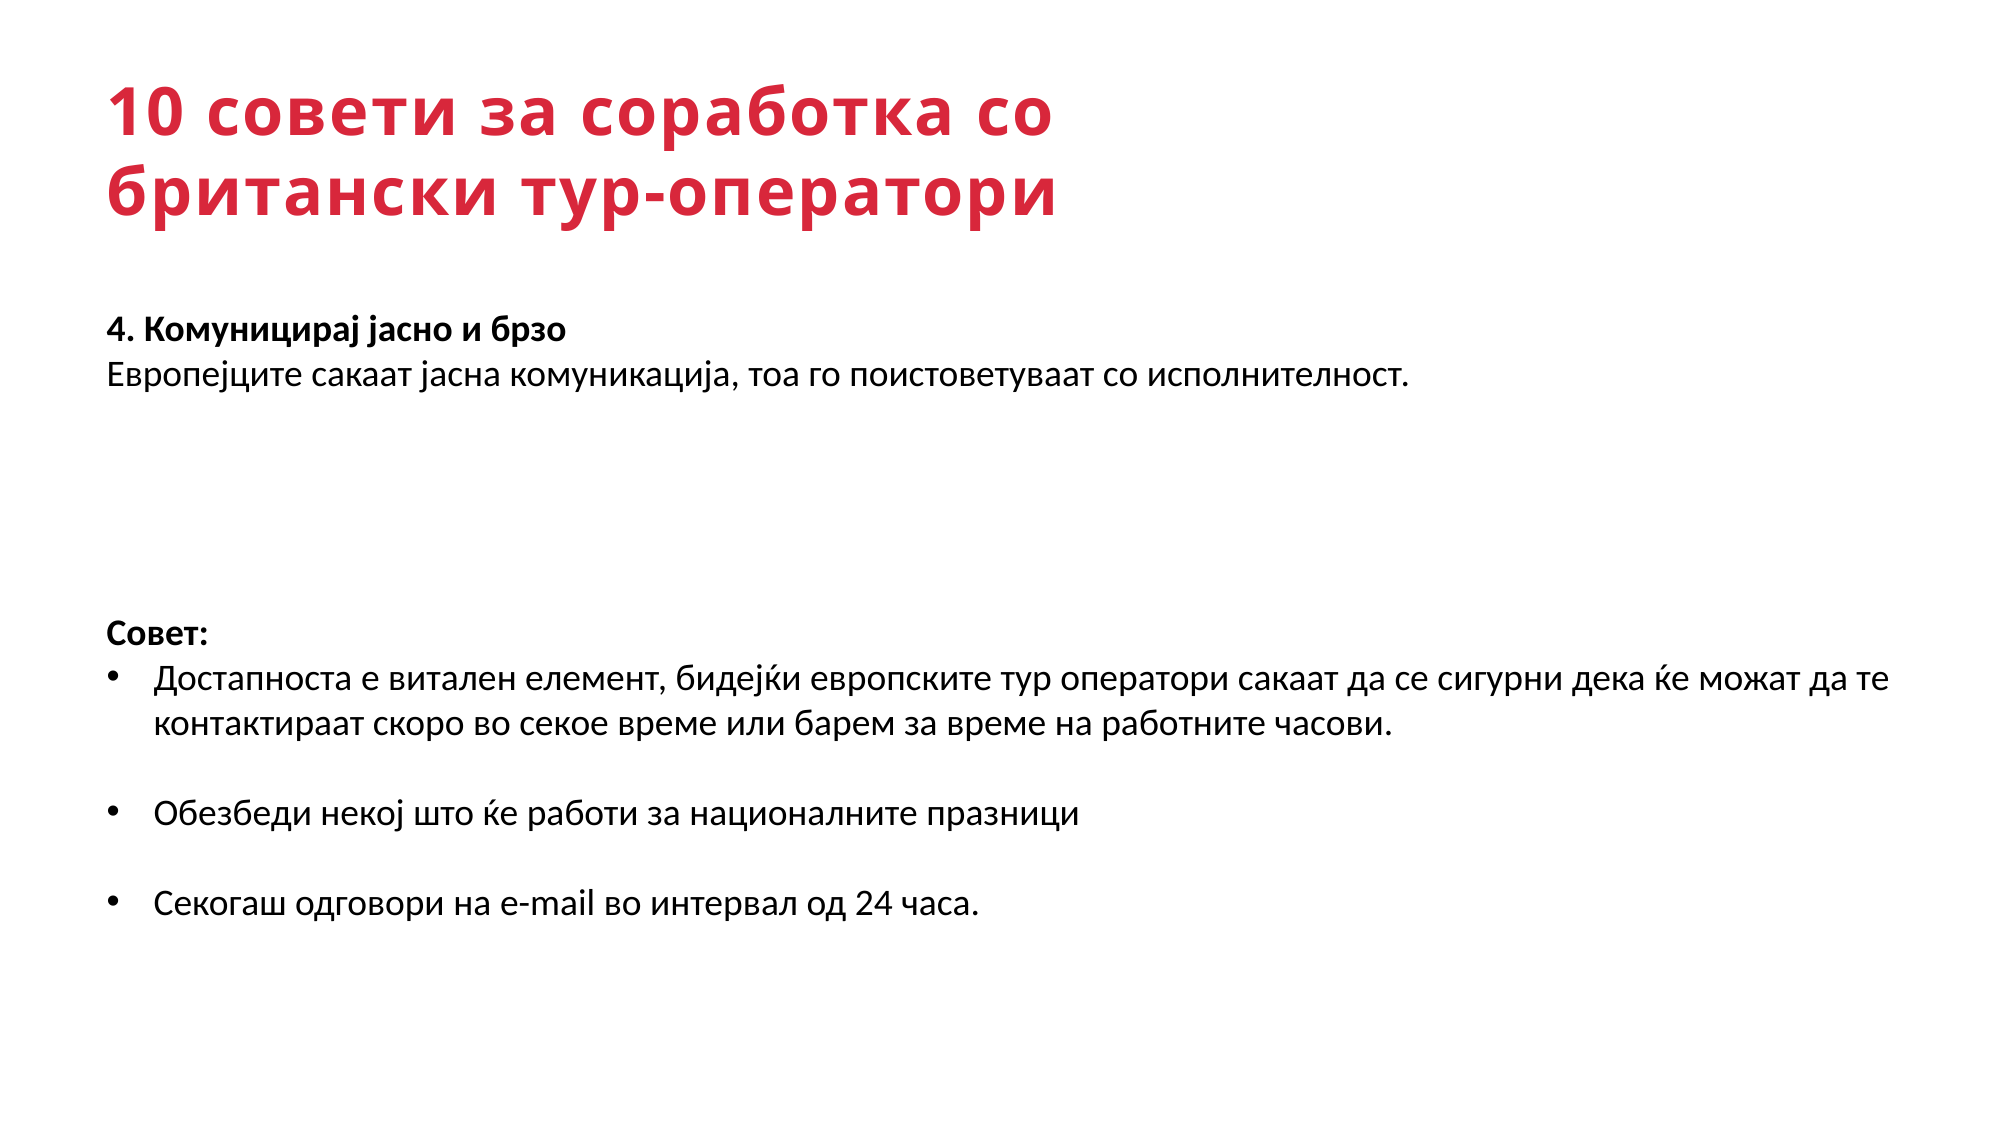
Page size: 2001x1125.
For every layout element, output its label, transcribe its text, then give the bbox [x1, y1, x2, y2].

text_box Совет: Достапноста е витален елемент, бидејќи европските тур оператори сакаат да се сигурни дека ќе можат да те контактираат скоро во секое време или барем за време на работните часови. Обезбеди некој што ќе работи за националните празници Секогаш одговори на e-mail во интервал од 24 часа. [91, 600, 1924, 930]
text_box 4. Комуницирај јасно и брзо Европејците сакаат јасна комуникација, тоа го поистоветуваат со исполнителност. [91, 296, 1946, 402]
text_box 10 совети за соработка со британски тур-оператори [91, 61, 1327, 236]
